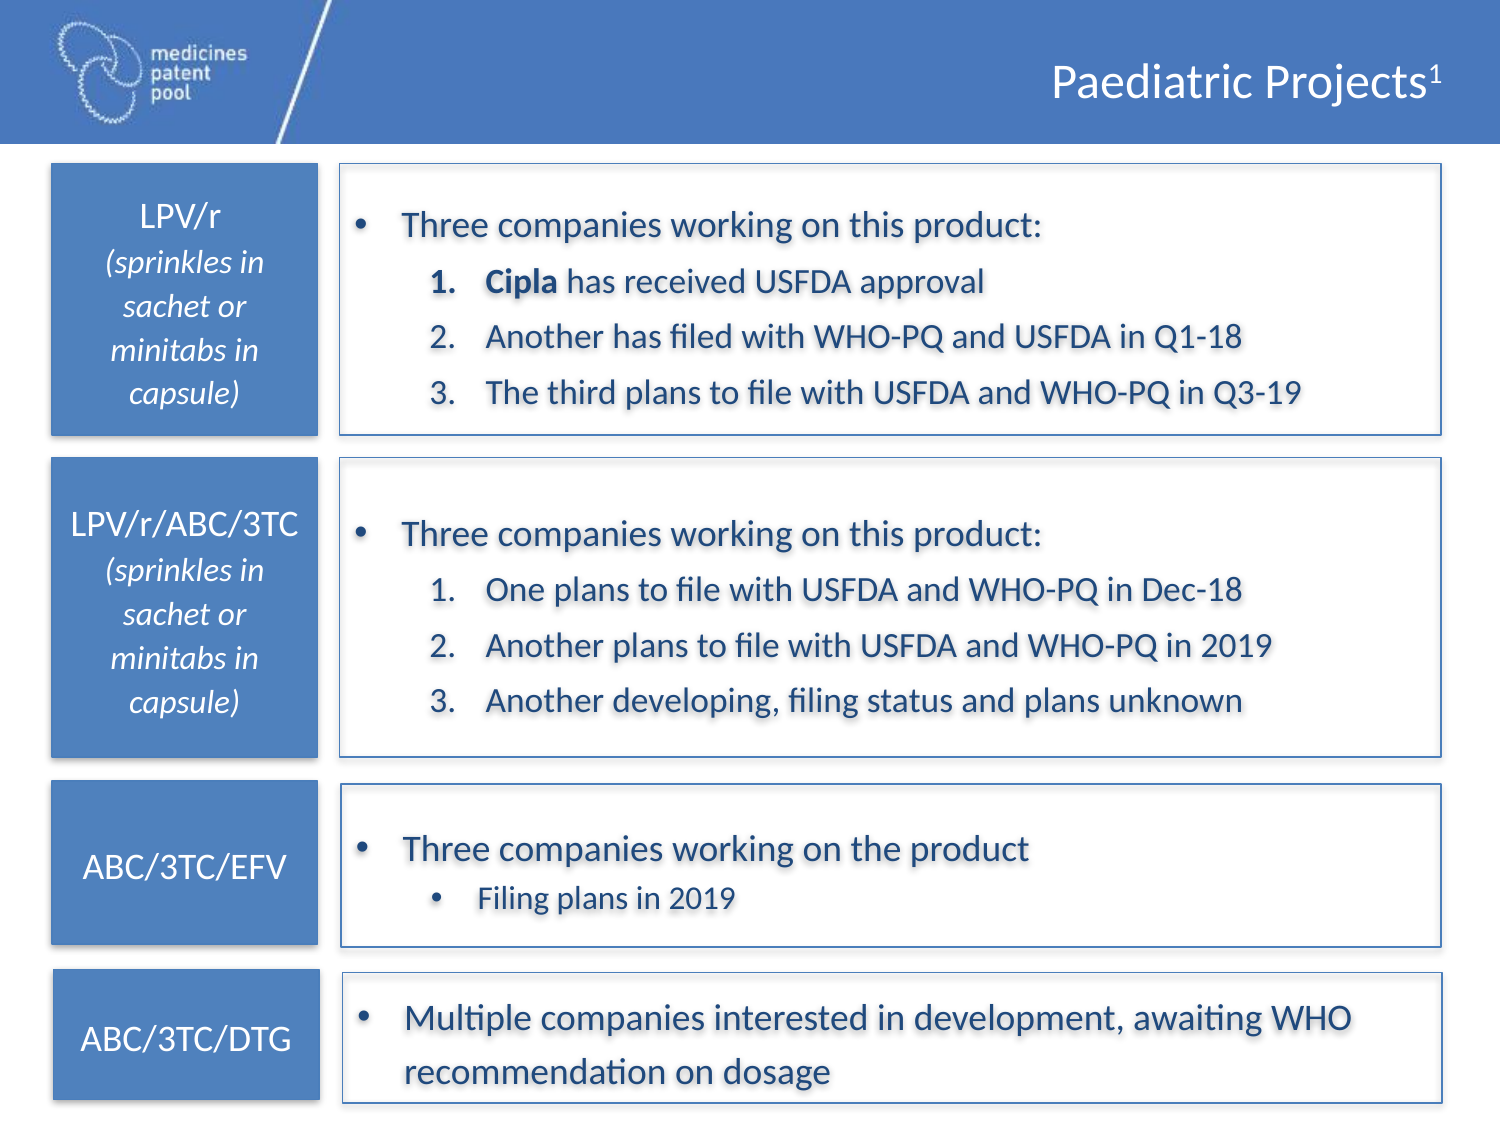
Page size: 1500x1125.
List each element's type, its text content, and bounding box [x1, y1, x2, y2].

text_box Three companies working on this product: One plans to file with USFDA and WHO-PQ in Dec-18 Another plans to file with USFDA and WHO-PQ in 2019 Another developing, filing status and plans unknown [339, 457, 1442, 758]
title Paediatric Projects1 [321, 32, 1458, 126]
text_box Three companies working on this product: Cipla has received USFDA approval Another has filed with WHO-PQ and USFDA in Q1-18 The third plans to file with USFDA and WHO-PQ in Q3-19 [339, 163, 1442, 436]
text_box LPV/r (sprinkles in sachet or minitabs in capsule) [51, 163, 318, 436]
text_box LPV/r/ABC/3TC (sprinkles in sachet or minitabs in capsule) [51, 457, 318, 758]
text_box Three companies working on the product Filing plans in 2019 [340, 783, 1442, 948]
text_box Multiple companies interested in development, awaiting WHO recommendation on dosage [342, 972, 1443, 1104]
text_box ABC/3TC/DTG [53, 969, 320, 1100]
picture [0, 0, 1500, 144]
text_box ABC/3TC/EFV [51, 780, 318, 945]
